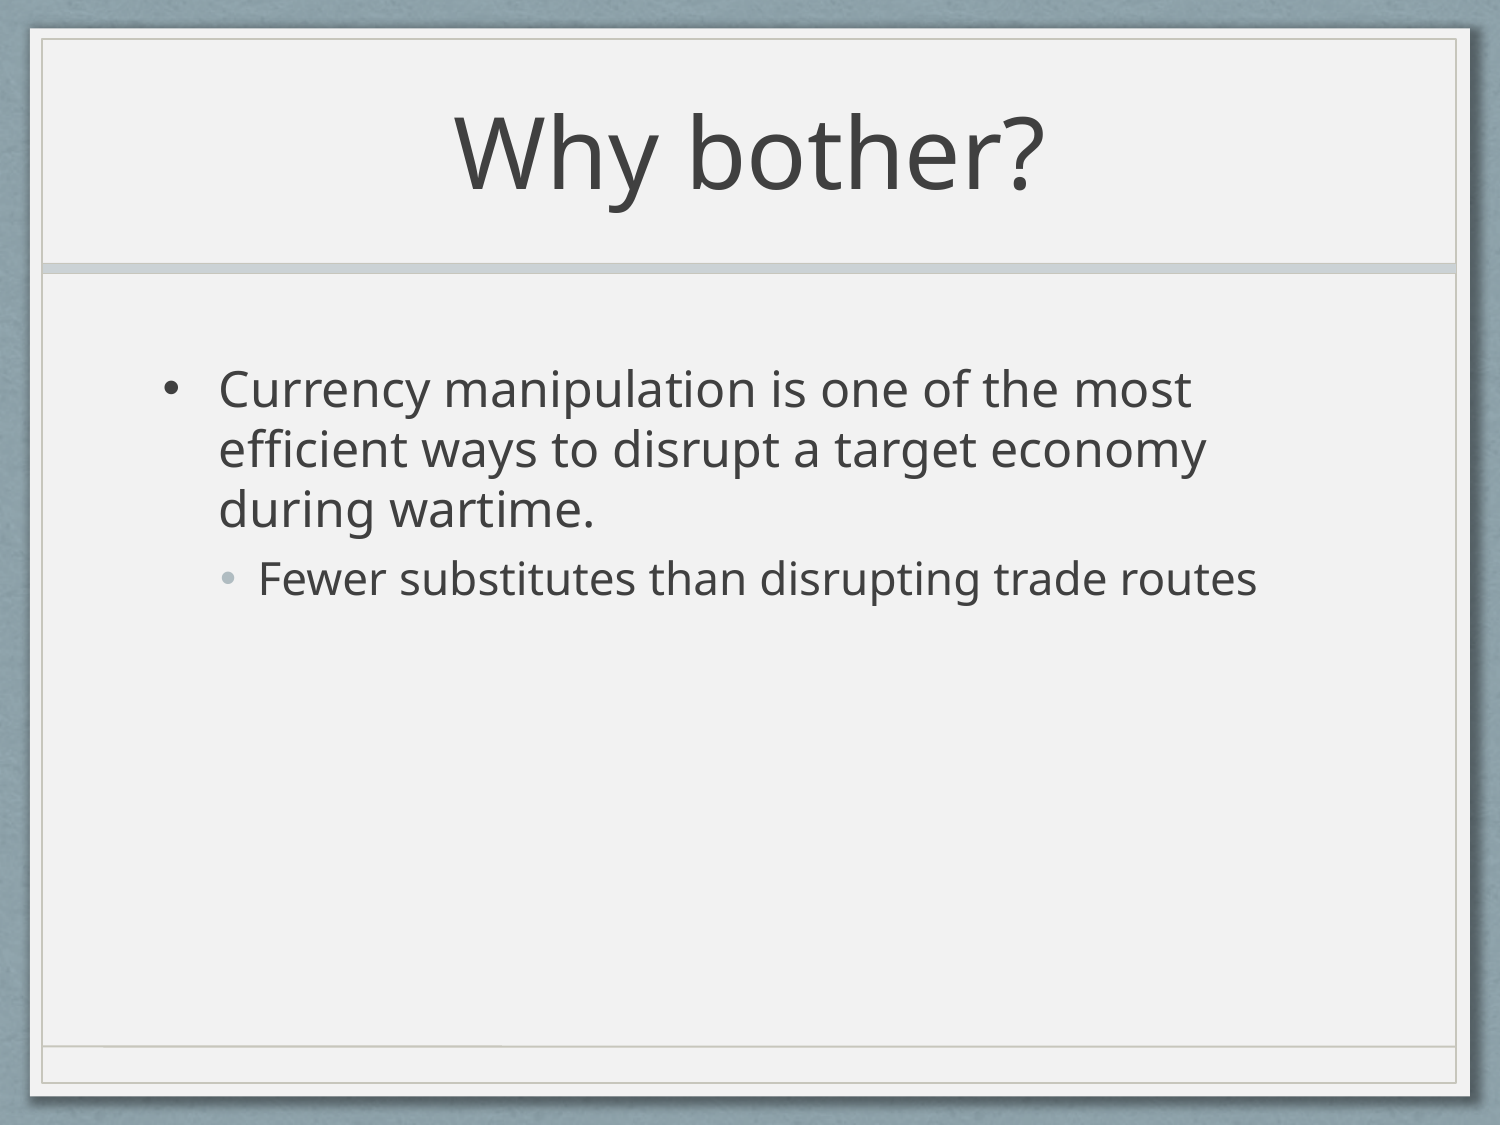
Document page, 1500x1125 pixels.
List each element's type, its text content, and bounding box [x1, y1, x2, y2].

title Why bother? [147, 40, 1353, 260]
list Currency manipulation is one of the most efficient ways to disrupt a target economy during wartime. Fewer substitutes than disrupting trade routes [147, 350, 1353, 995]
